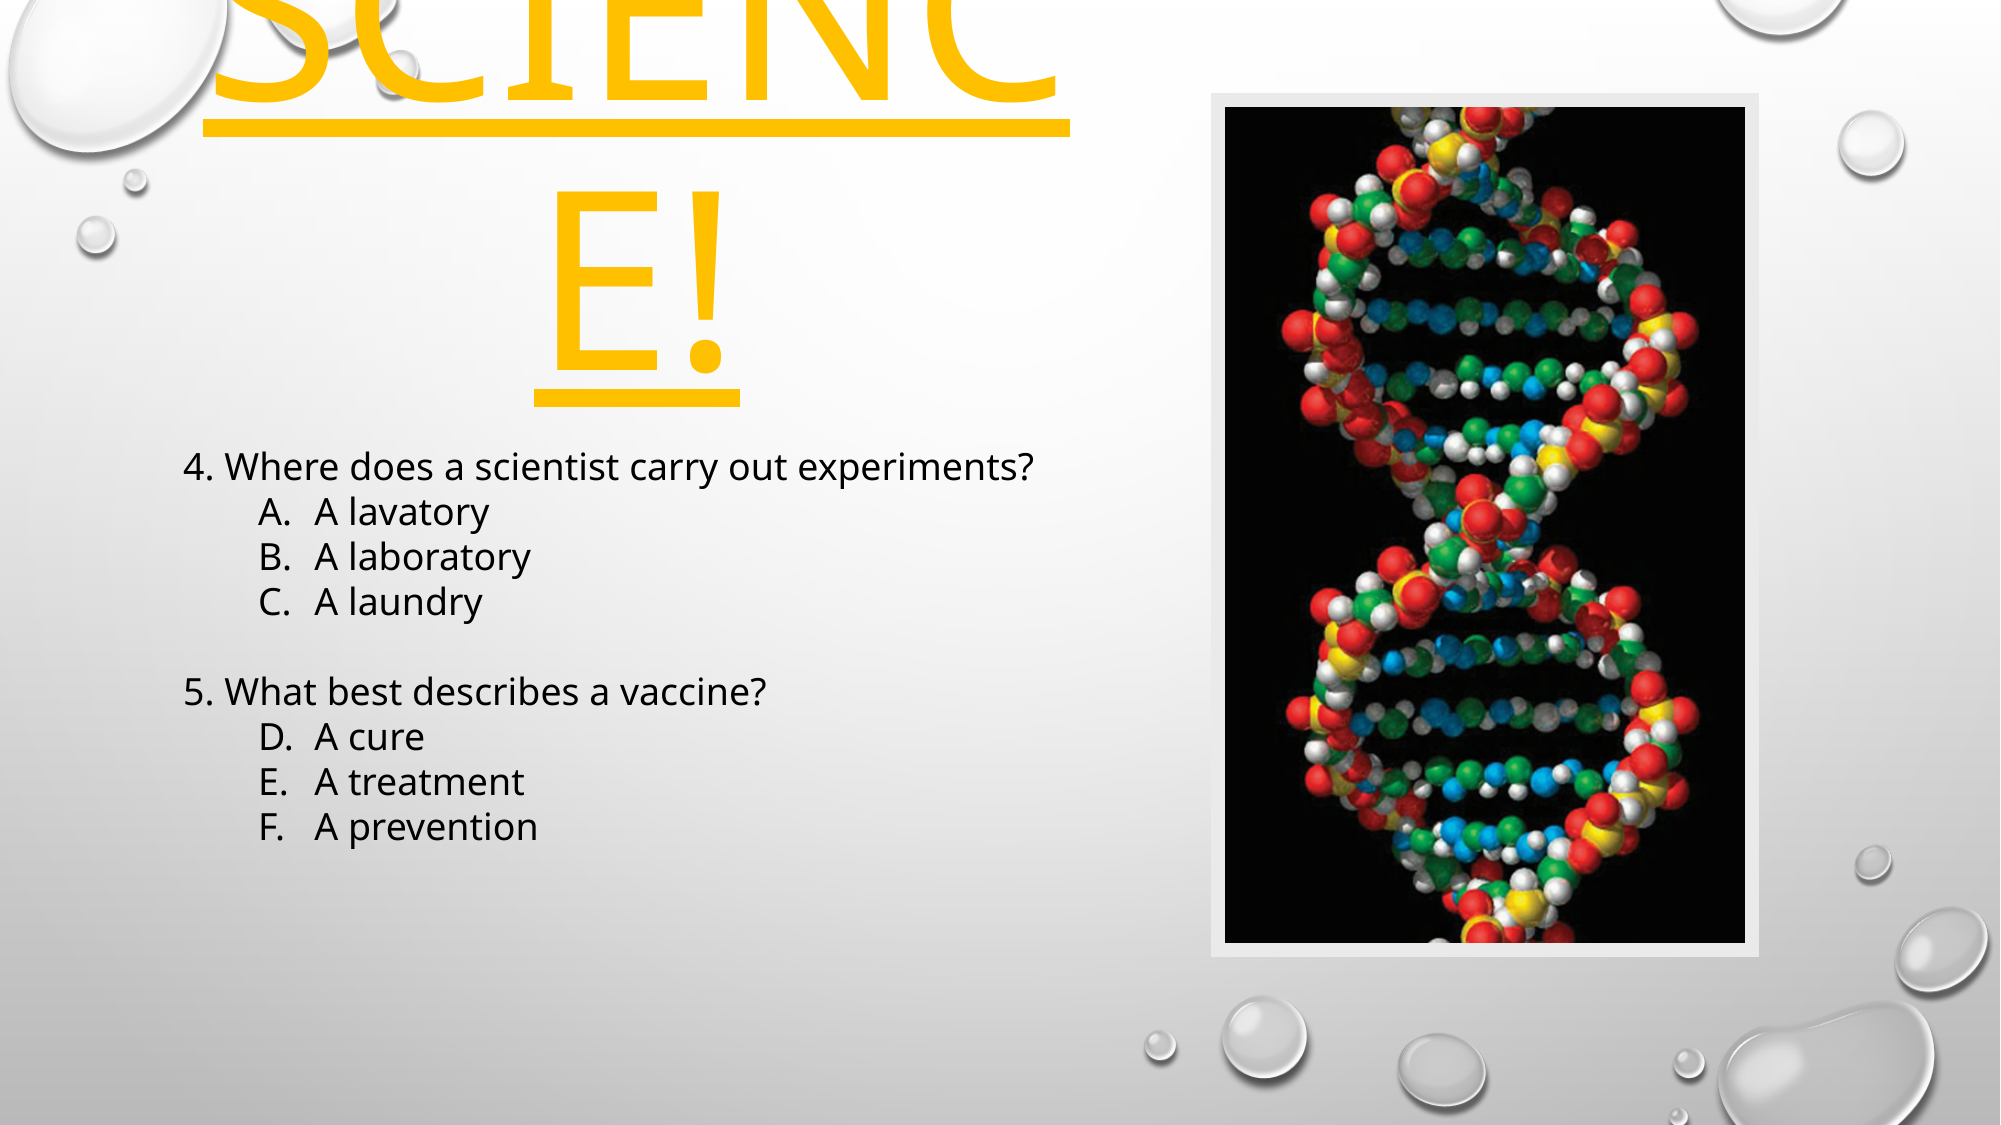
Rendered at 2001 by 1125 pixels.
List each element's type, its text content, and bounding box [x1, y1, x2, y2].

text_box 4. Where does a scientist carry out experiments? A lavatory A laboratory A laundry 5. What best describes a vaccine? A cure A treatment A prevention [168, 435, 1105, 946]
picture [0, 0, 2000, 1125]
title Science! [149, 99, 1124, 432]
